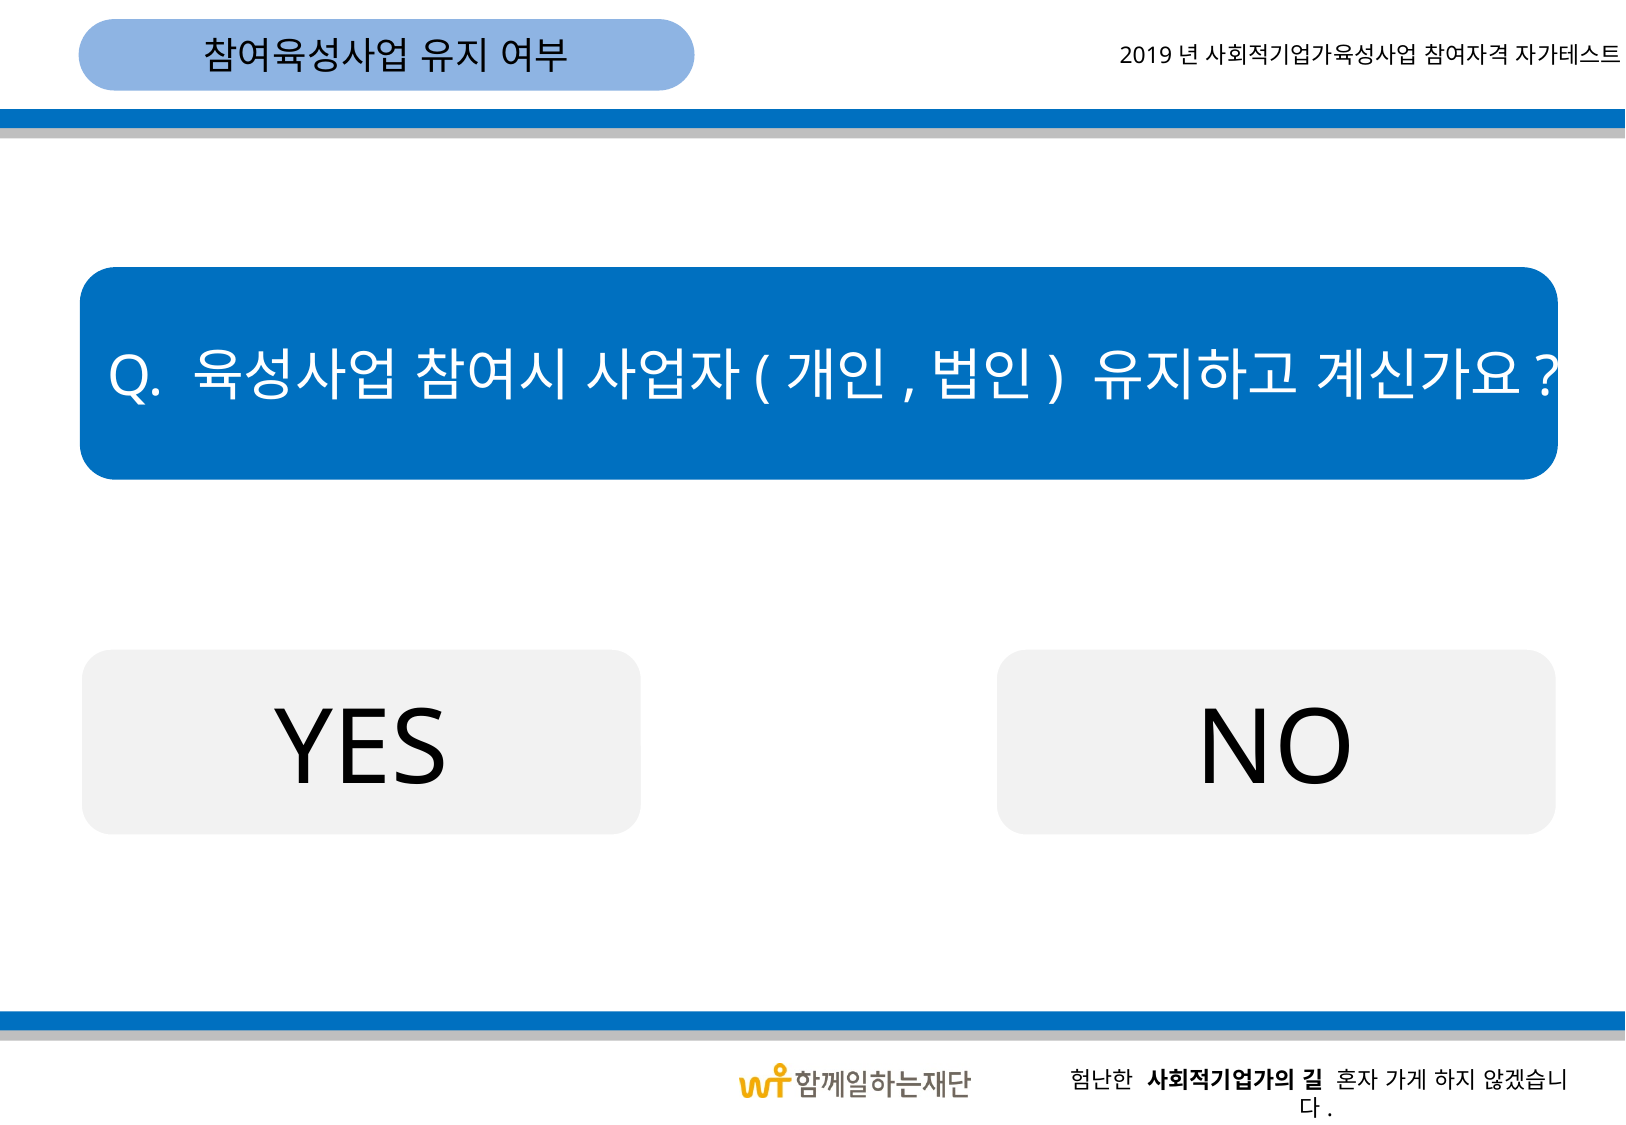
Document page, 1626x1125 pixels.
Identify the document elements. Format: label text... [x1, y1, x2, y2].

text_box YES [77, 645, 645, 839]
text_box [0, 0, 1625, 106]
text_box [0, 108, 1625, 139]
text_box 험난한 사회적기업가의 길 혼자 가게 하지 않겠습니다. [1040, 1058, 1599, 1125]
text_box Q. 육성사업 참여시 사업자(개인,법인) 유지하고 계신가요? [77, 265, 1560, 482]
text_box NO [992, 645, 1560, 839]
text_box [0, 1011, 1625, 1041]
text_box 2019년 사회적기업가육성사업 참여자격 자가테스트 [1104, 33, 1625, 76]
text_box 참여육성사업 유지 여부 [76, 16, 697, 93]
picture [739, 1063, 971, 1098]
